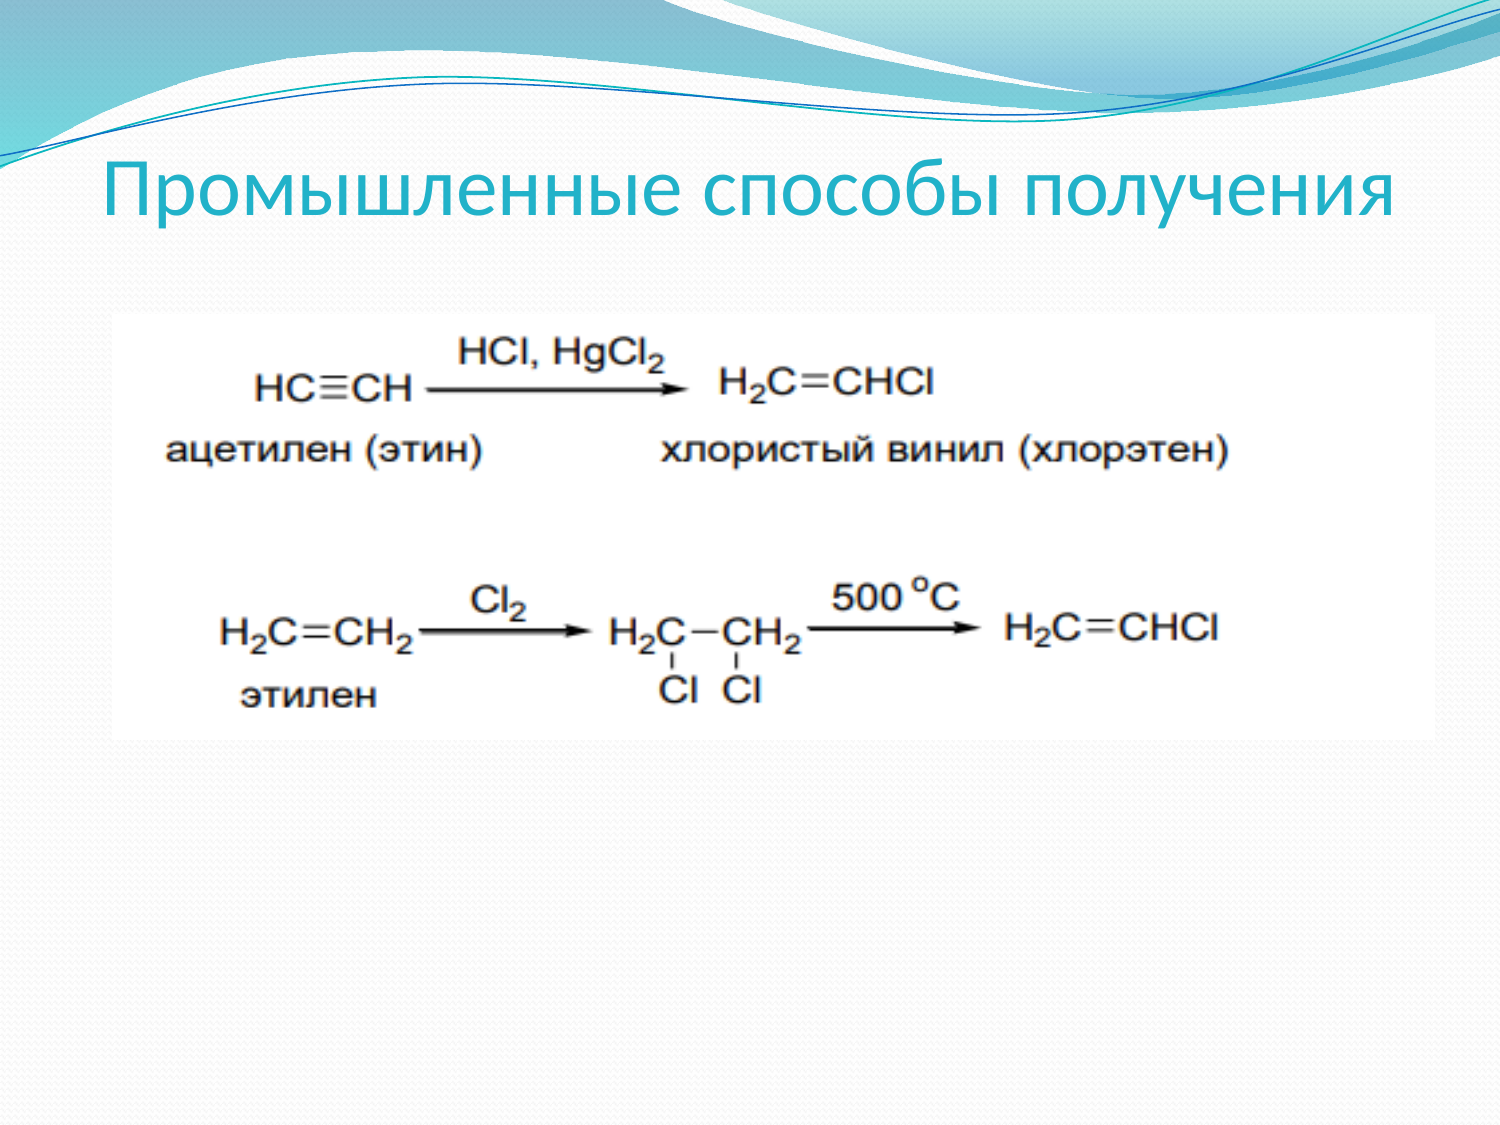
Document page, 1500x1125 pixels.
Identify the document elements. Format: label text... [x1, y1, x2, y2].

picture [111, 314, 1436, 740]
title Промышленные способы получения [75, 115, 1425, 232]
